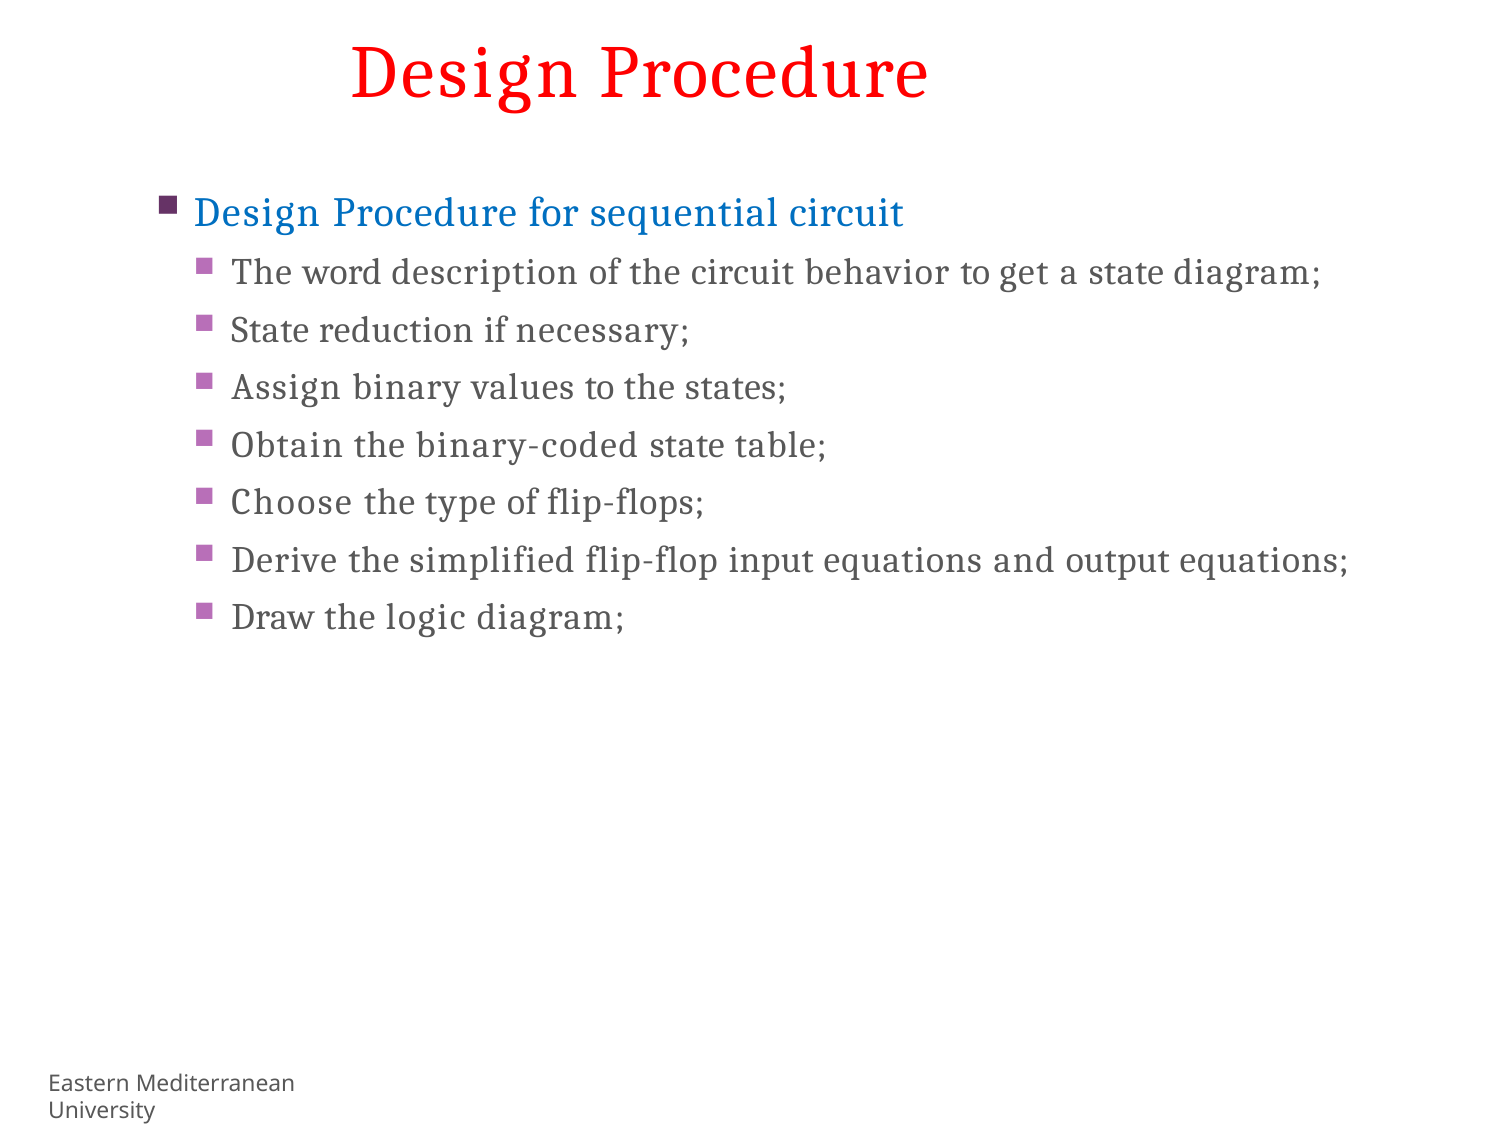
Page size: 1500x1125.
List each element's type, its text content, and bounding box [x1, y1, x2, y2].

title Design Procedure [348, 20, 972, 168]
footer Eastern Mediterranean University [46, 1068, 390, 1125]
text_box Design Procedure for sequential circuit The word description of the circuit behavior to get a state diagram; State reduction if necessary; Assign binary values to the states; Obtain the binary-coded state table; Choose the type of flip-flops; Derive the simplified flip-flop input equations and output equations; Draw the logic diagram; [154, 168, 1400, 638]
